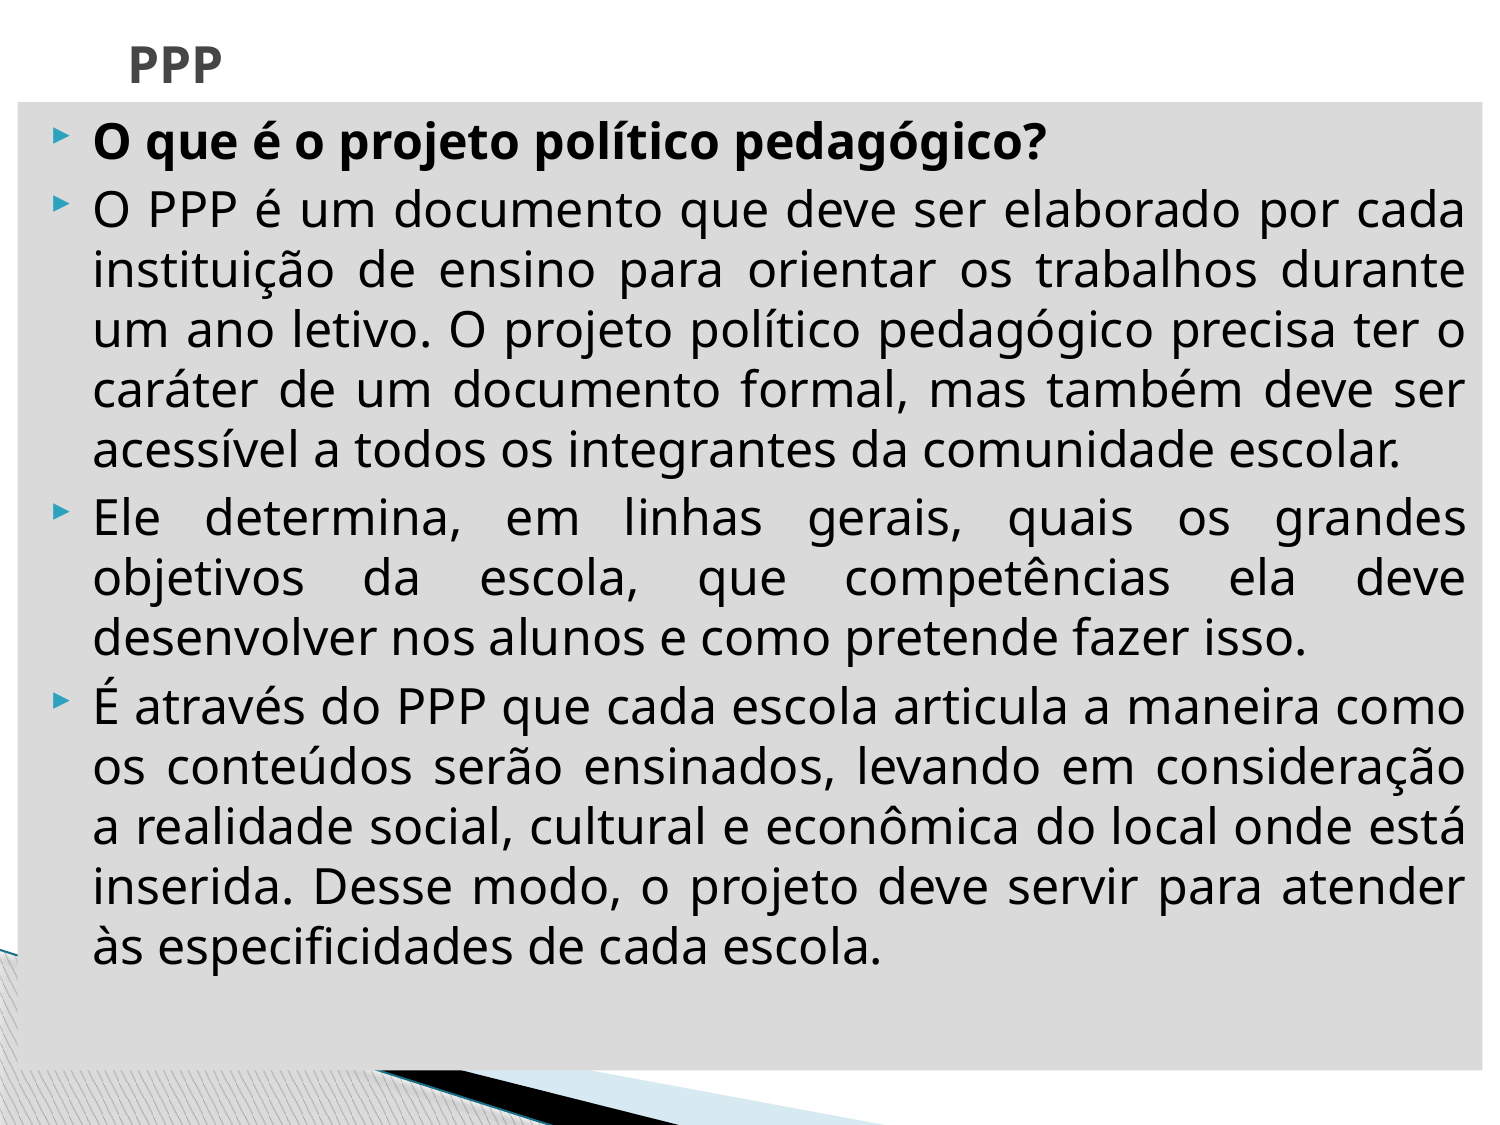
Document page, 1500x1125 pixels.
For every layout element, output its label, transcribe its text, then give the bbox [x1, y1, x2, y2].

title PPP [112, 24, 1240, 101]
list O que é o projeto político pedagógico? O PPP é um documento que deve ser elaborado por cada instituição de ensino para orientar os trabalhos durante um ano letivo. O projeto político pedagógico precisa ter o caráter de um documento formal, mas também deve ser acessível a todos os integrantes da comunidade escolar. Ele determina, em linhas gerais, quais os grandes objetivos da escola, que competências ela deve desenvolver nos alunos e como pretende fazer isso. É através do PPP que cada escola articula a maneira como os conteúdos serão ensinados, levando em consideração a realidade social, cultural e econômica do local onde está inserida. Desse modo, o projeto deve servir para atender às especificidades de cada escola. [17, 101, 1483, 1071]
